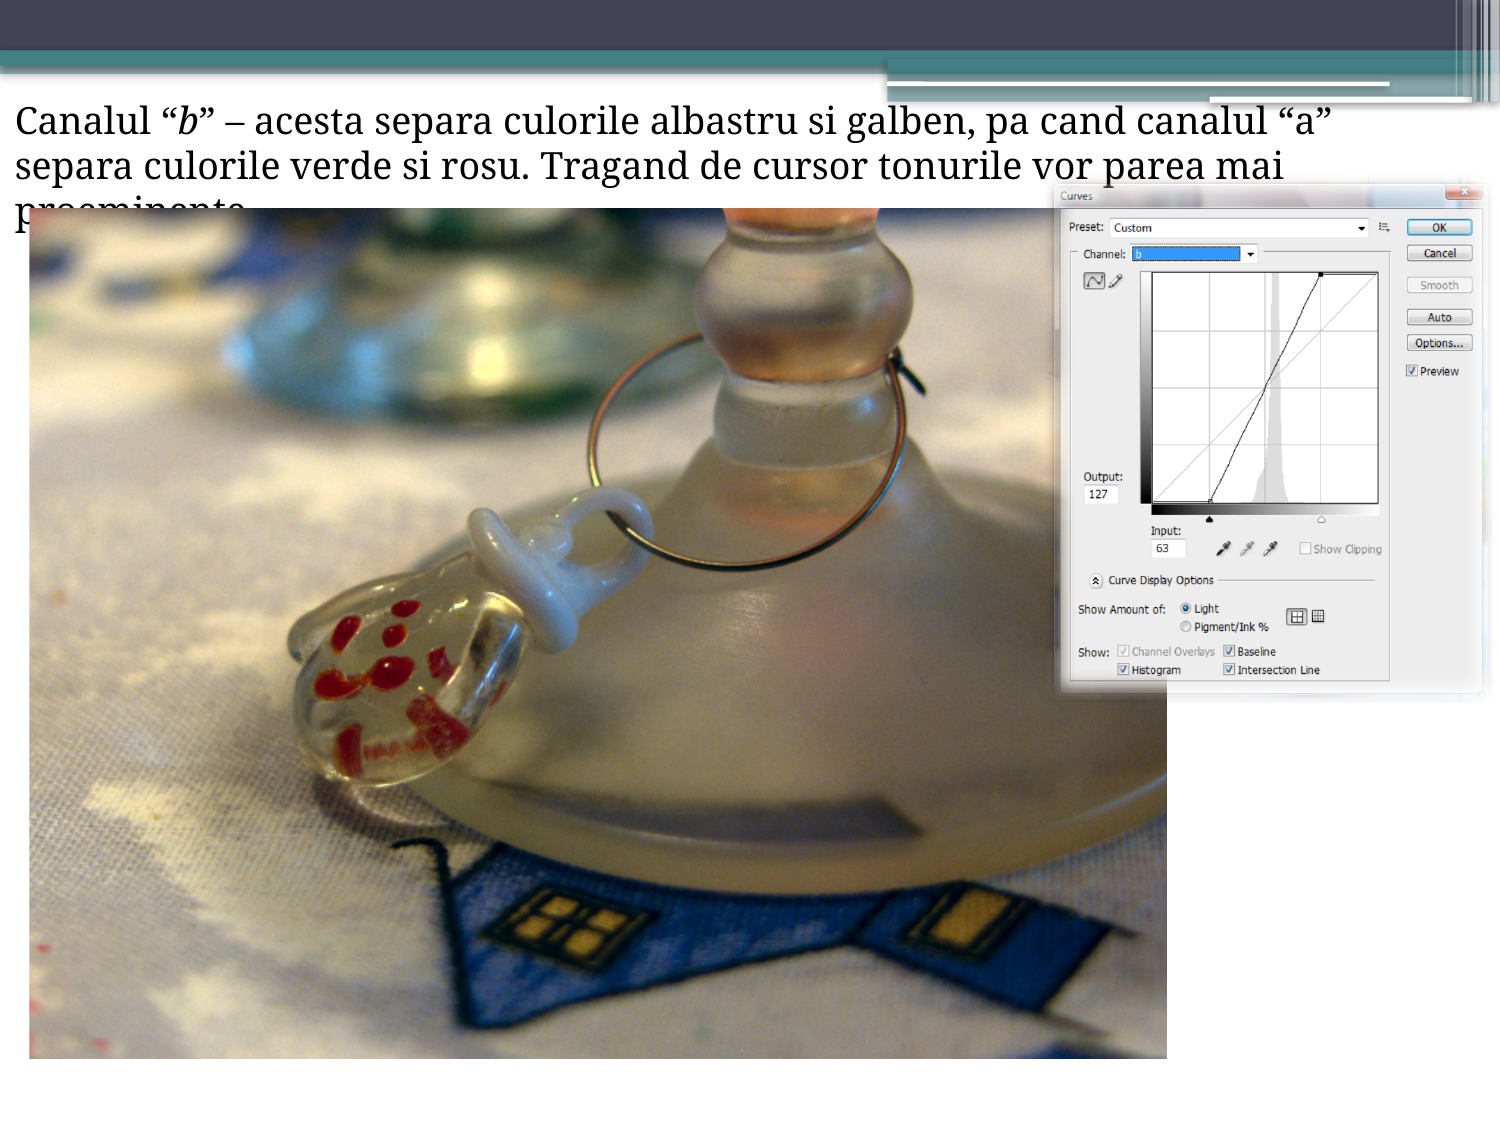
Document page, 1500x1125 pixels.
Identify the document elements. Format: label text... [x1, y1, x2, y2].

text_box Canalul “b” – acesta separa culorile albastru si galben, pa cand canalul “a” separa culorile verde si rosu. Tragand de cursor tonurile vor parea mai proeminente. [0, 89, 1459, 240]
picture [29, 172, 1495, 1059]
